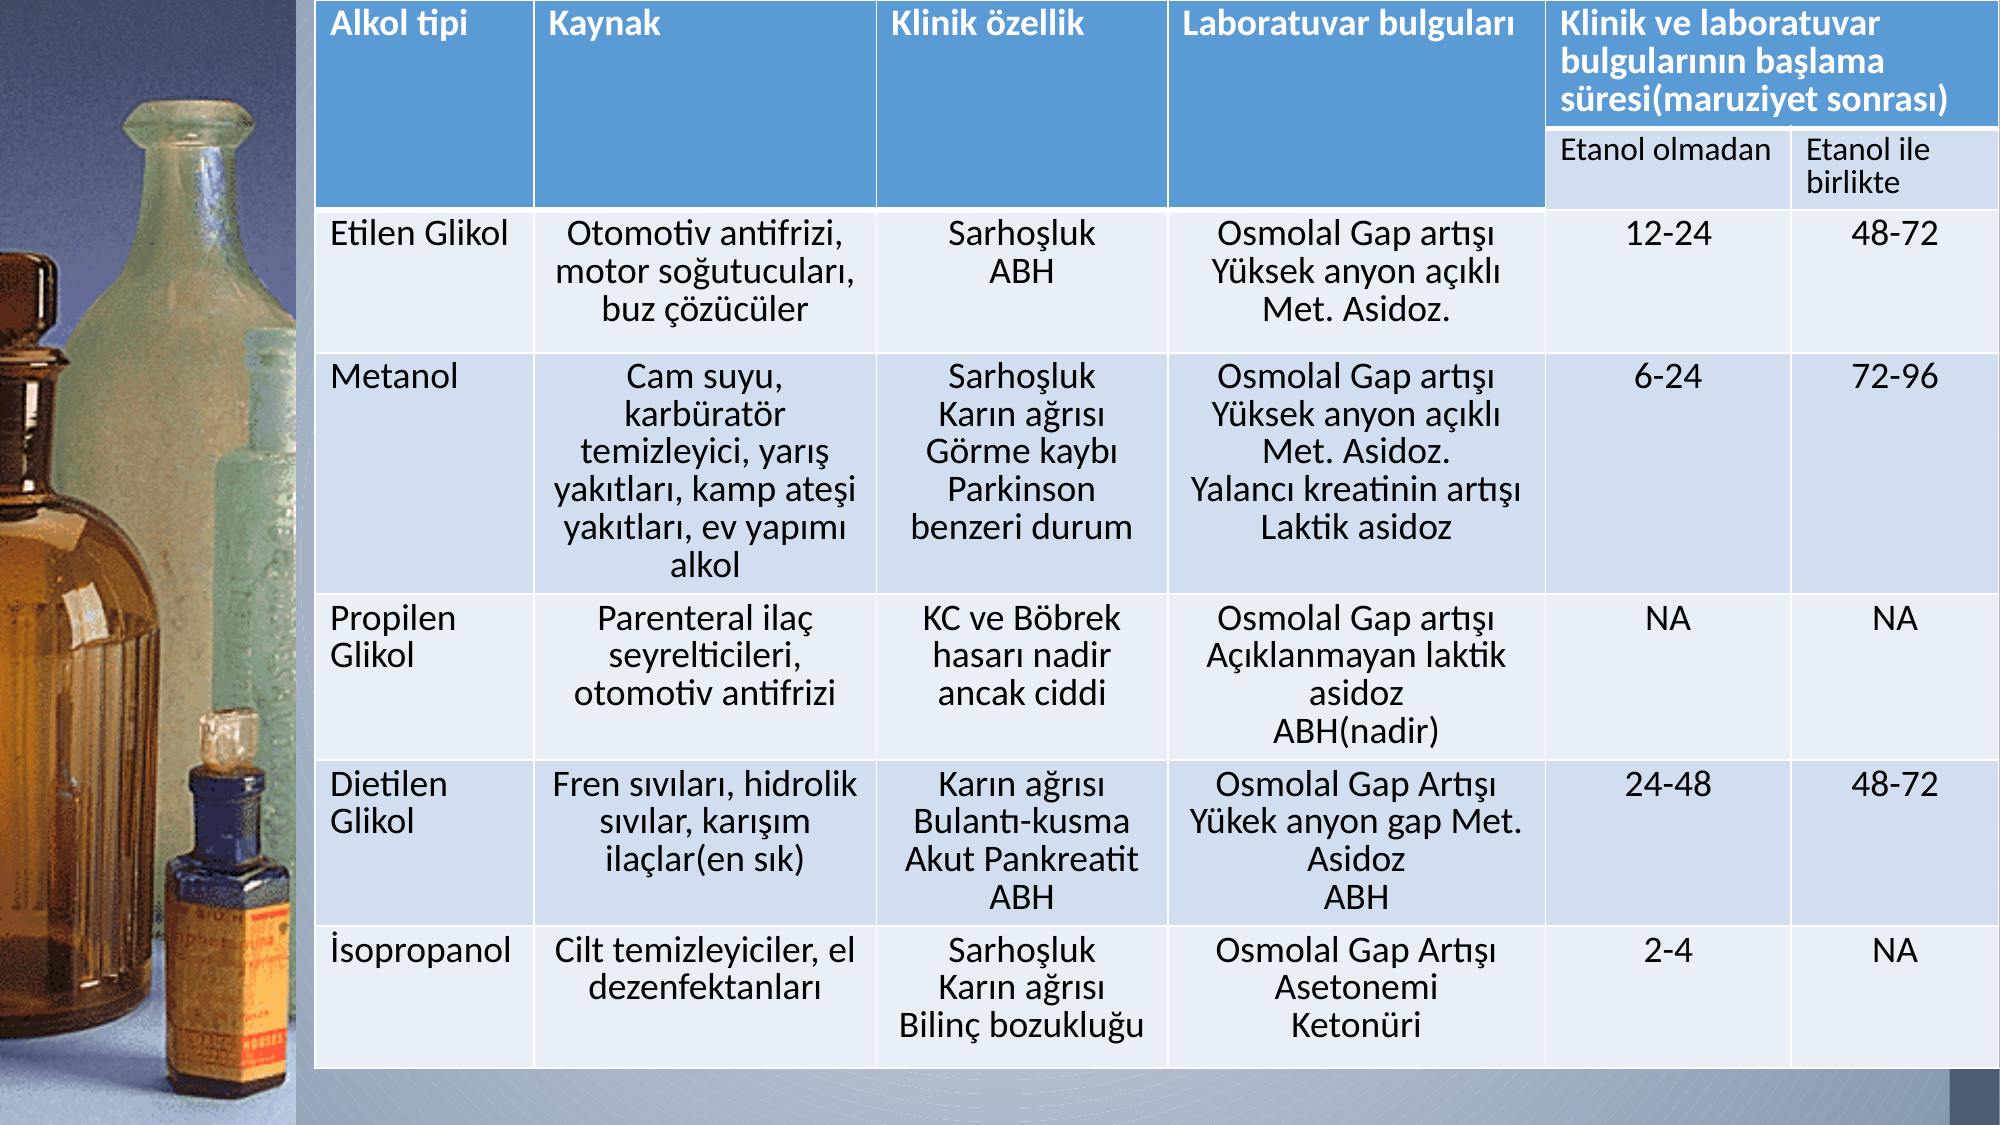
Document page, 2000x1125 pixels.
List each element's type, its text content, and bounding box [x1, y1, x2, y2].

table_cell Cilt temizleyiciler, el dezenfektanları [535, 927, 876, 1067]
table_cell Osmolal Gap artışı Yüksek anyon açıklı Met. Asidoz. [1169, 213, 1545, 352]
table_cell Osmolal Gap artışı Açıklanmayan laktik asidoz ABH(nadir) [1169, 595, 1545, 759]
table_cell 6-24 [1546, 354, 1790, 593]
table_header Klinik ve laboratuvar bulgularının başlama süresi(maruziyet sonrası) [1546, 1, 1998, 126]
table_header Kaynak [535, 1, 876, 207]
table_cell Etilen Glikol [316, 213, 533, 352]
table_cell NA [1792, 595, 1998, 759]
table_cell 72-96 [1792, 354, 1998, 593]
table_header Laboratuvar bulguları [1169, 1, 1545, 207]
table_cell NA [1546, 595, 1790, 759]
table_cell Fren sıvıları, hidrolik sıvılar, karışım ilaçlar(en sık) [535, 761, 876, 925]
table_header Klinik özellik [877, 1, 1167, 207]
table_cell Sarhoşluk Karın ağrısı Görme kaybı Parkinson benzeri durum [877, 354, 1167, 593]
table_cell Sarhoşluk ABH [877, 213, 1167, 352]
table_cell Osmolal Gap Artışı Asetonemi Ketonüri [1169, 927, 1545, 1067]
picture [0, 0, 296, 1125]
table_cell Karın ağrısı Bulantı-kusma Akut Pankreatit ABH [877, 761, 1167, 925]
table_cell 24-48 [1546, 761, 1790, 925]
table_cell İsopropanol [316, 927, 533, 1067]
table_cell 48-72 [1792, 211, 1998, 352]
table_cell 2-4 [1546, 927, 1790, 1067]
table_cell Metanol [316, 354, 533, 593]
table_cell NA [1792, 927, 1998, 1067]
table_cell KC ve Böbrek hasarı nadir ancak ciddi [877, 595, 1167, 759]
table_cell Osmolal Gap Artışı Yükek anyon gap Met. Asidoz ABH [1169, 761, 1545, 925]
table_cell Osmolal Gap artışı Yüksek anyon açıklı Met. Asidoz. Yalancı kreatinin artışı Laktik asidoz [1169, 354, 1545, 593]
table_cell Parenteral ilaç seyrelticileri, otomotiv antifrizi [535, 595, 876, 759]
table_cell Etanol ile birlikte [1792, 131, 1998, 209]
table_cell Sarhoşluk Karın ağrısı Bilinç bozukluğu [877, 927, 1167, 1067]
table_cell Etanol olmadan [1546, 131, 1790, 209]
table_cell 12-24 [1546, 211, 1790, 352]
table_cell Dietilen Glikol [316, 761, 533, 925]
table_cell Otomotiv antifrizi, motor soğutucuları, buz çözücüler [535, 213, 876, 352]
table_cell Cam suyu, karbüratör temizleyici, yarış yakıtları, kamp ateşi yakıtları, ev yapımı alkol [535, 354, 876, 593]
table_cell 48-72 [1792, 761, 1998, 925]
table_cell Propilen Glikol [316, 595, 533, 759]
table_header Alkol tipi [316, 1, 533, 207]
